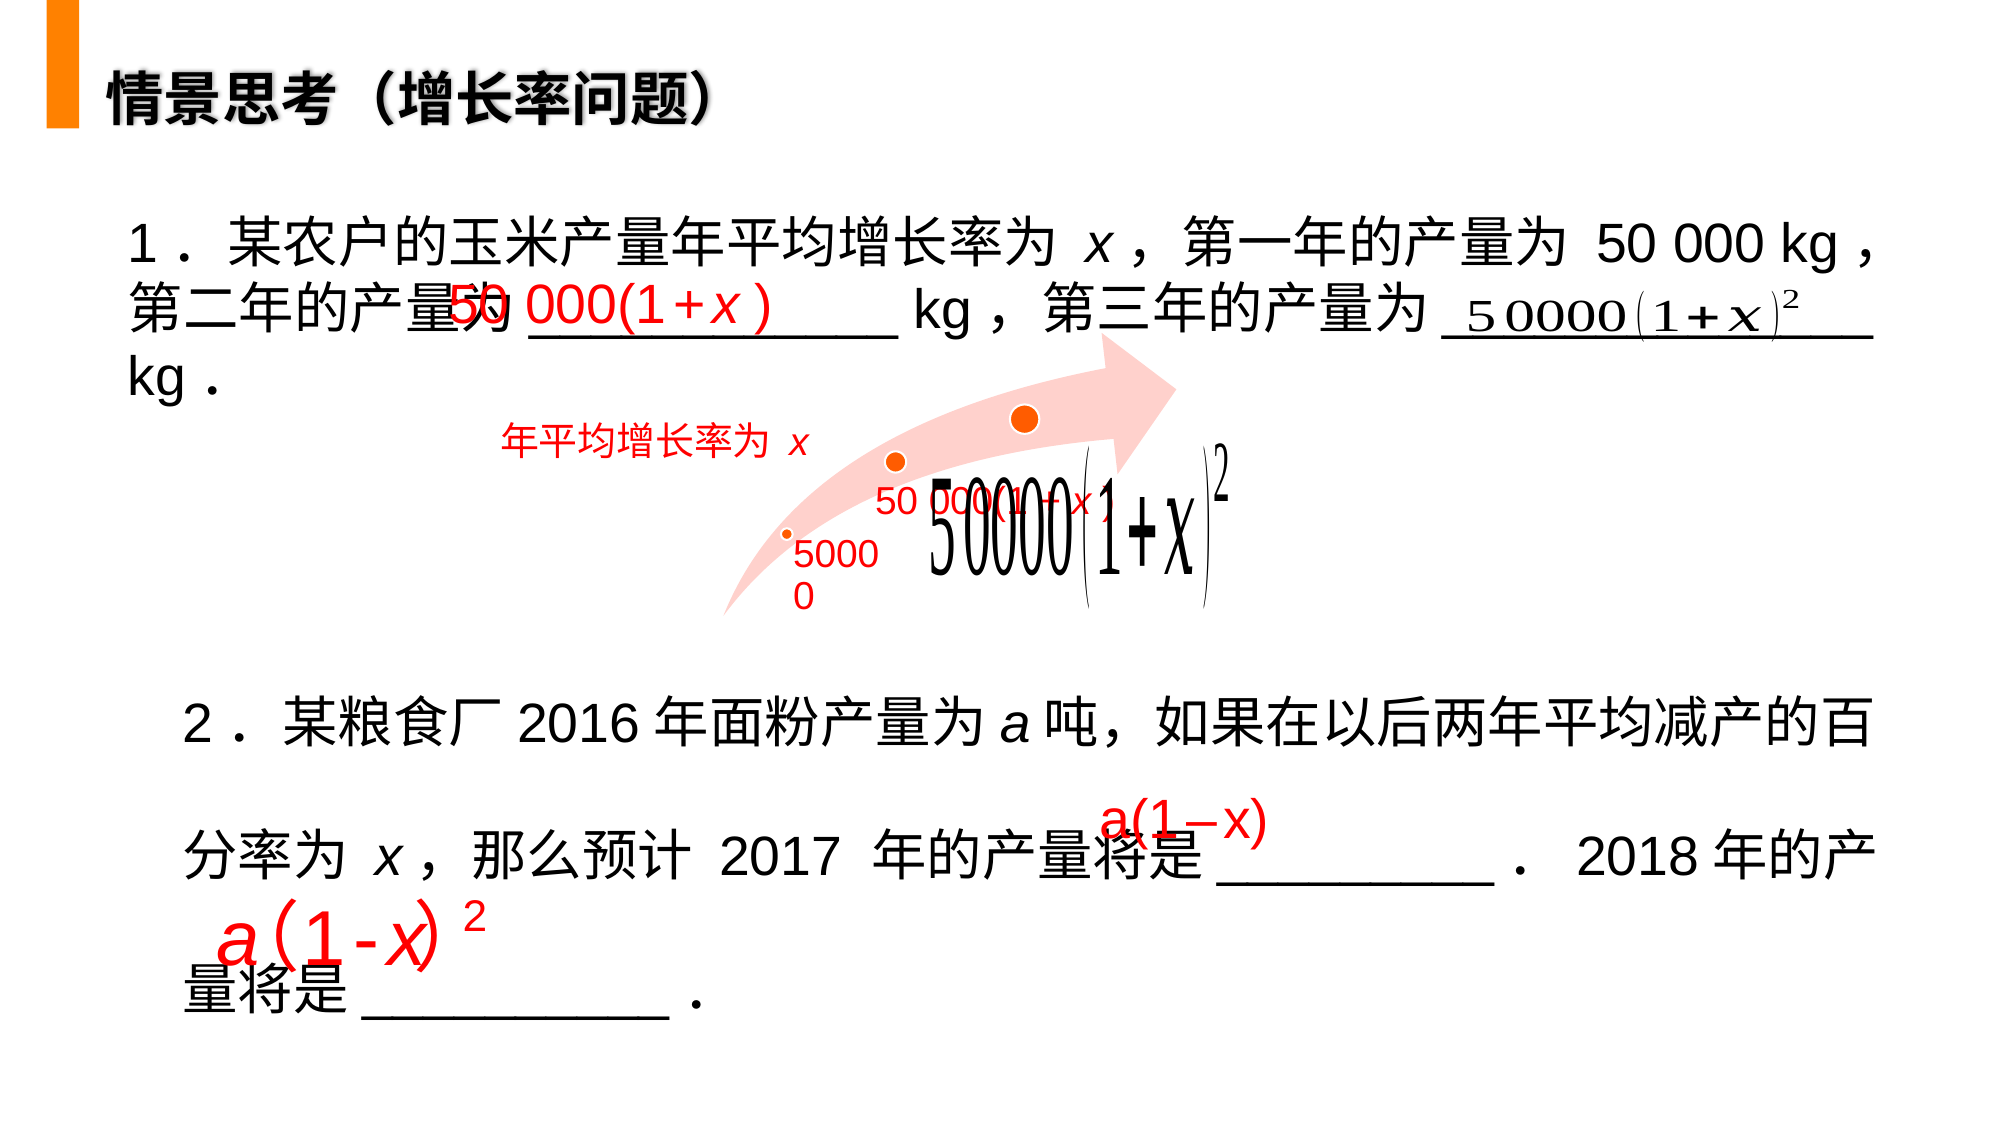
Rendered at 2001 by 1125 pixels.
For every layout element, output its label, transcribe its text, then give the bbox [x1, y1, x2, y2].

text_box 情景思考（增长率问题） [91, 54, 779, 140]
text_box [883, 450, 908, 474]
text_box 2．某粮食厂2016年面粉产量为a吨，如果在以后两年平均减产的百分率为 x，那么预计 2017 年的产量将是_________．2018年的产量将是__________． [167, 613, 1942, 1028]
text_box [723, 332, 1177, 616]
text_box 50 000(1 + x ) [863, 481, 1150, 605]
text_box [779, 527, 794, 541]
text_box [179, 879, 779, 990]
text_box 50000 [786, 534, 893, 616]
text_box a(1 – x) [1085, 775, 1633, 857]
text_box 1．某农户的玉米产量年平均增长率为 x，第一年的产量为 50 000 kg，第二年的产量为____________ kg，第三年的产量为______________ kg． [112, 199, 1975, 415]
text_box 年平均增长率为 x [485, 409, 824, 471]
text_box [1008, 403, 1041, 435]
text_box 50 000(1 + x ) [433, 260, 982, 342]
